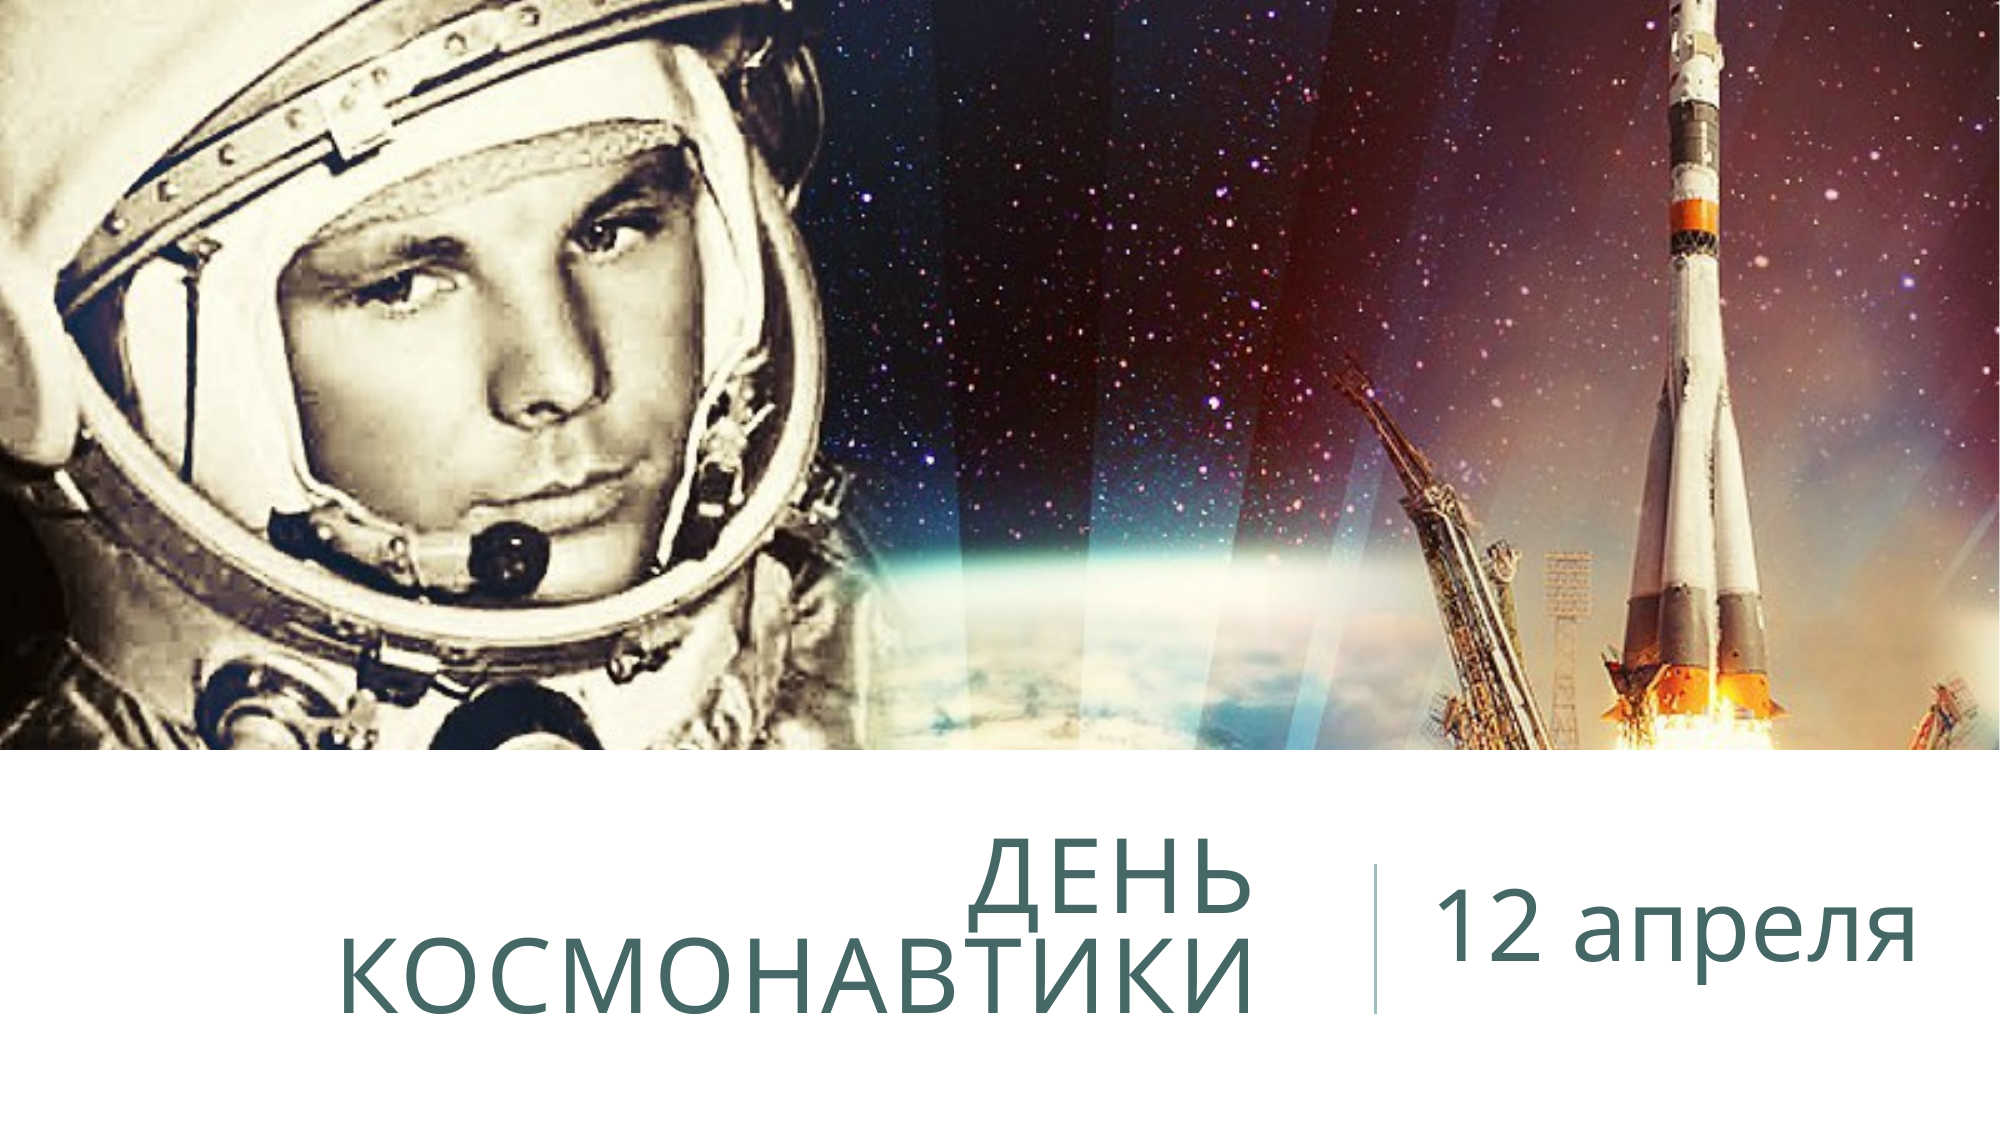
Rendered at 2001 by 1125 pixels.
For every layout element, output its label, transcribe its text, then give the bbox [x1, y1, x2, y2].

list 12 апреля [1415, 801, 1941, 1042]
picture [0, 0, 2000, 751]
title День космонавтики [0, 813, 1275, 1054]
